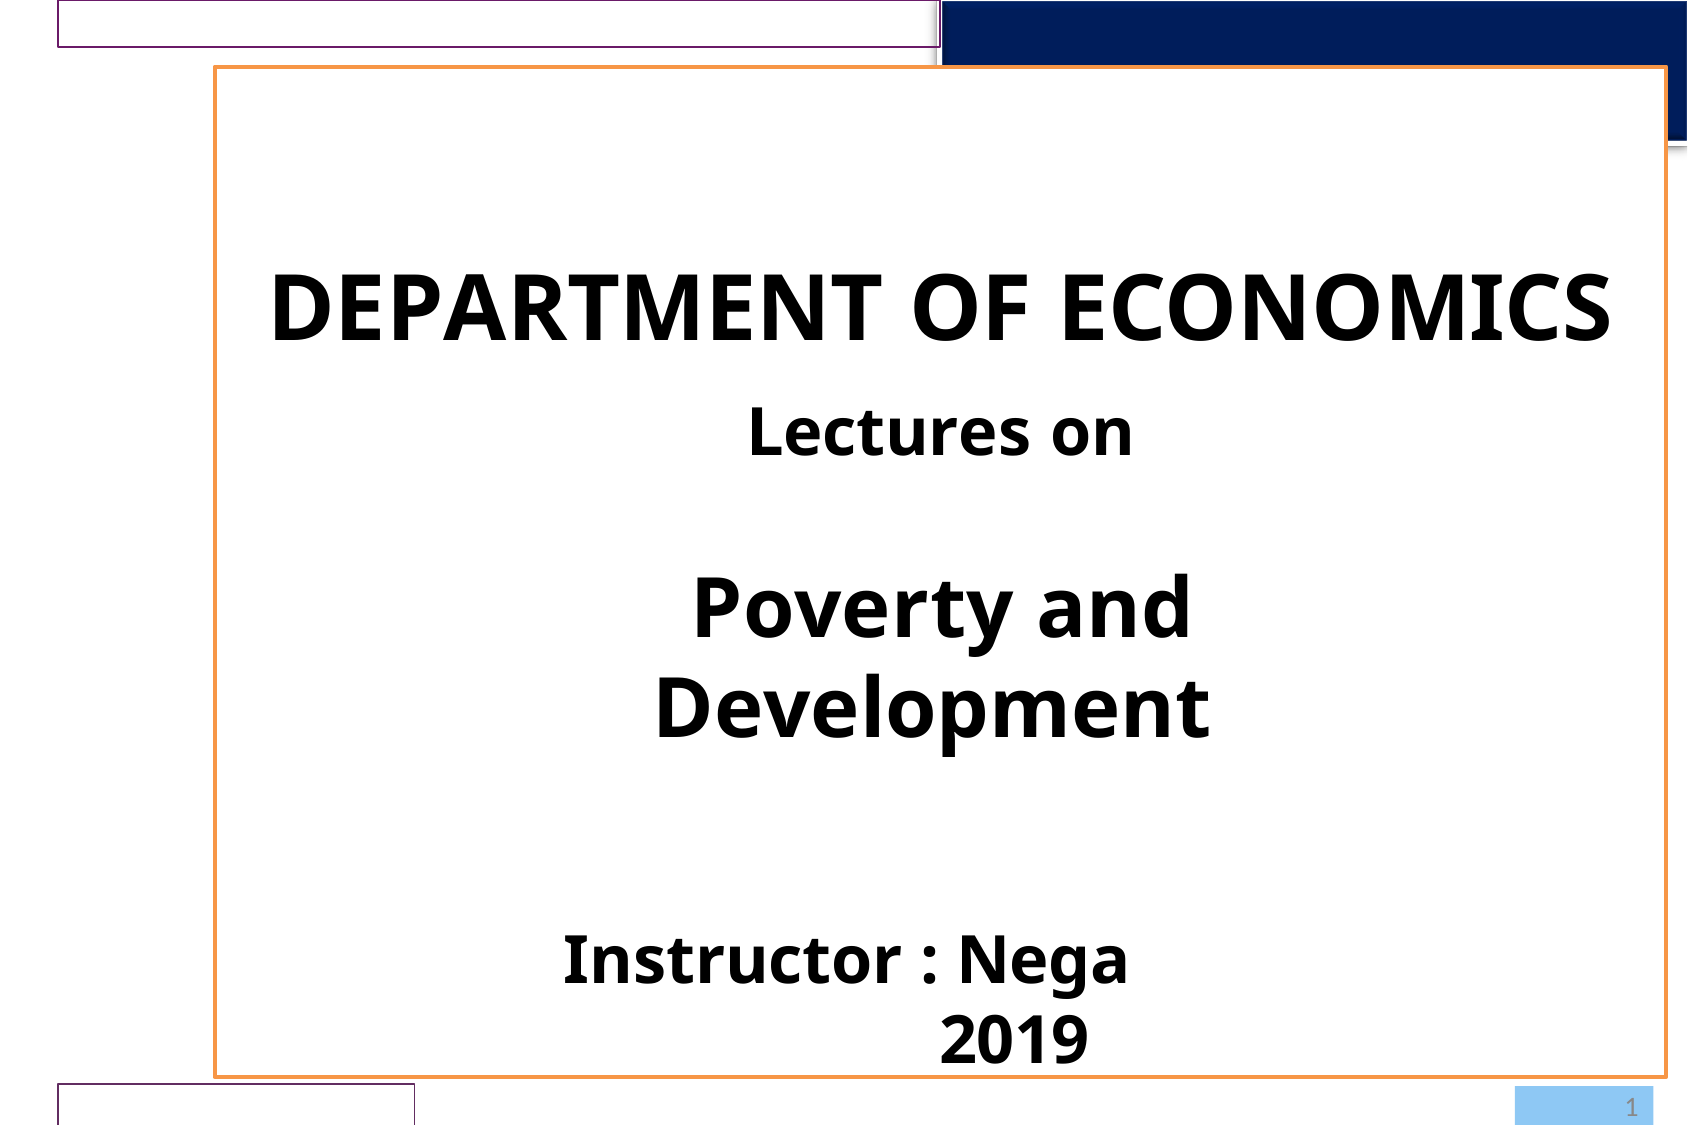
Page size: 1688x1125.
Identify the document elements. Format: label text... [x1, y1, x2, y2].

slide_number 1 [1605, 1088, 1644, 1125]
text_box DEPARTMENT OF ECONOMICS Lectures on Poverty and Development Instructor : Nega 2019 [213, 65, 1668, 1079]
text_box [1514, 1086, 1654, 1125]
picture [921, 0, 1688, 163]
text_box [58, 1083, 415, 1125]
text_box [57, 0, 941, 48]
